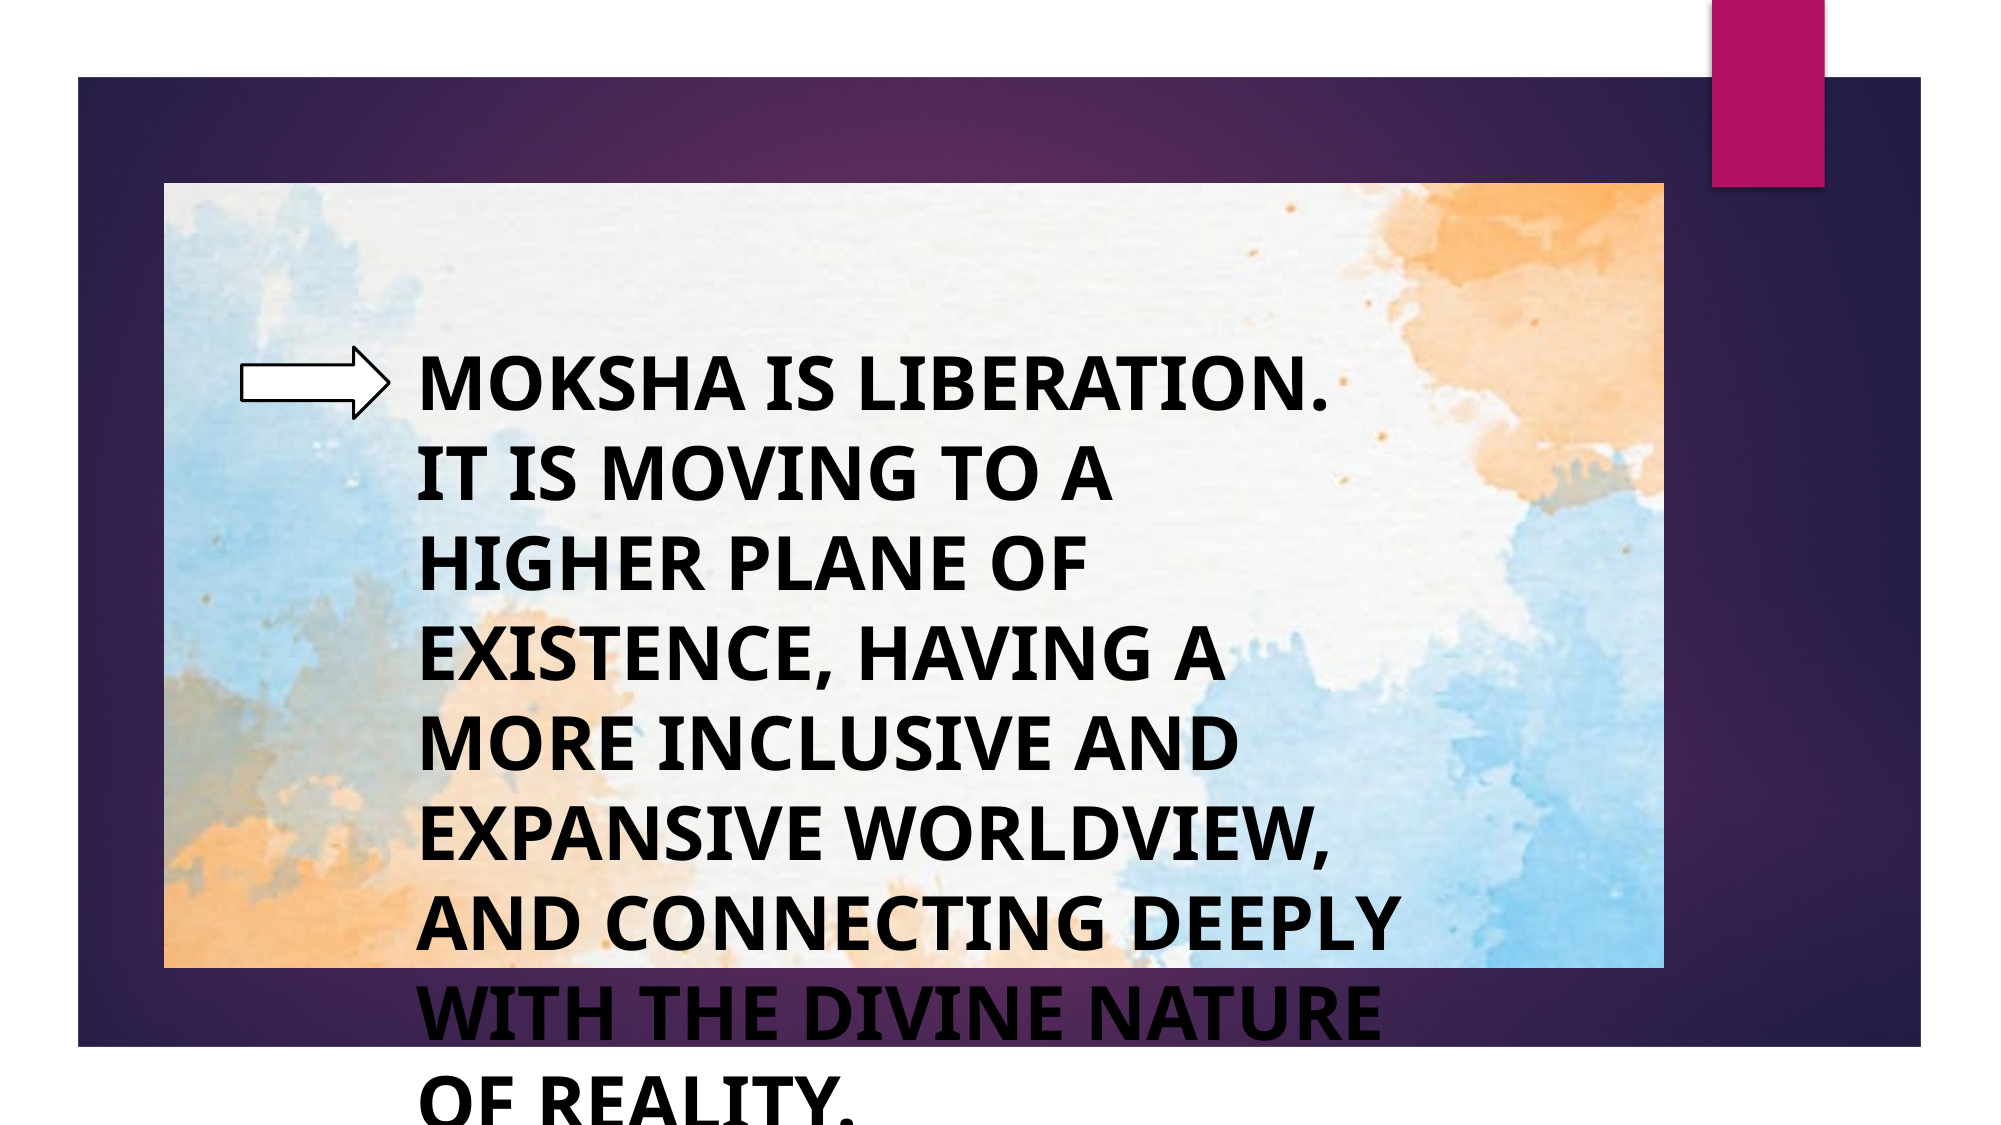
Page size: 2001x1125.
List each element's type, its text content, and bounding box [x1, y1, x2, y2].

text_box MOKSHA IS LIBERATION. IT IS MOVING TO A HIGHER PLANE OF EXISTENCE, HAVING A MORE INCLUSIVE AND EXPANSIVE WORLDVIEW, AND CONNECTING DEEPLY WITH THE DIVINE NATURE OF REALITY. [401, 978, 1426, 1125]
picture [163, 183, 1664, 968]
